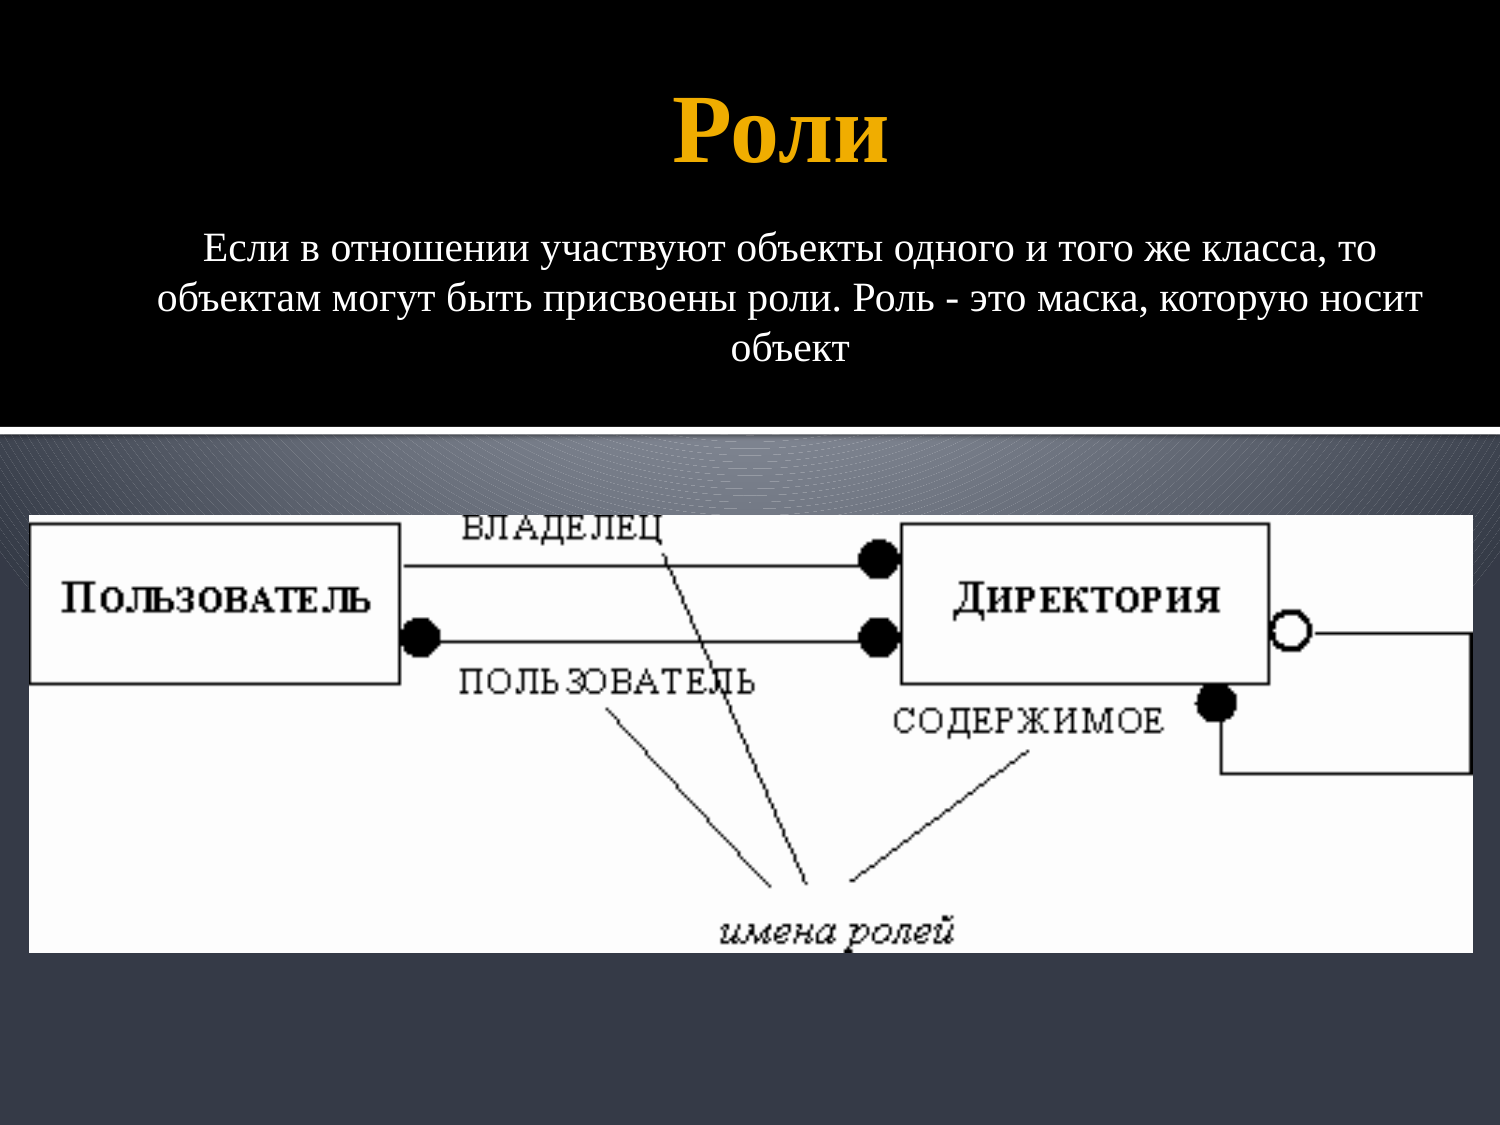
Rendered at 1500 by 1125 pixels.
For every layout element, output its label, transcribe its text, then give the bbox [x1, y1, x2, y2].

list Если в отношении участвуют объекты одного и того же класса, то объектам могут быть присвоены роли. Роль - это маска, которую носит объект [123, 219, 1440, 389]
title Роли [123, 30, 1439, 182]
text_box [29, 515, 1473, 953]
